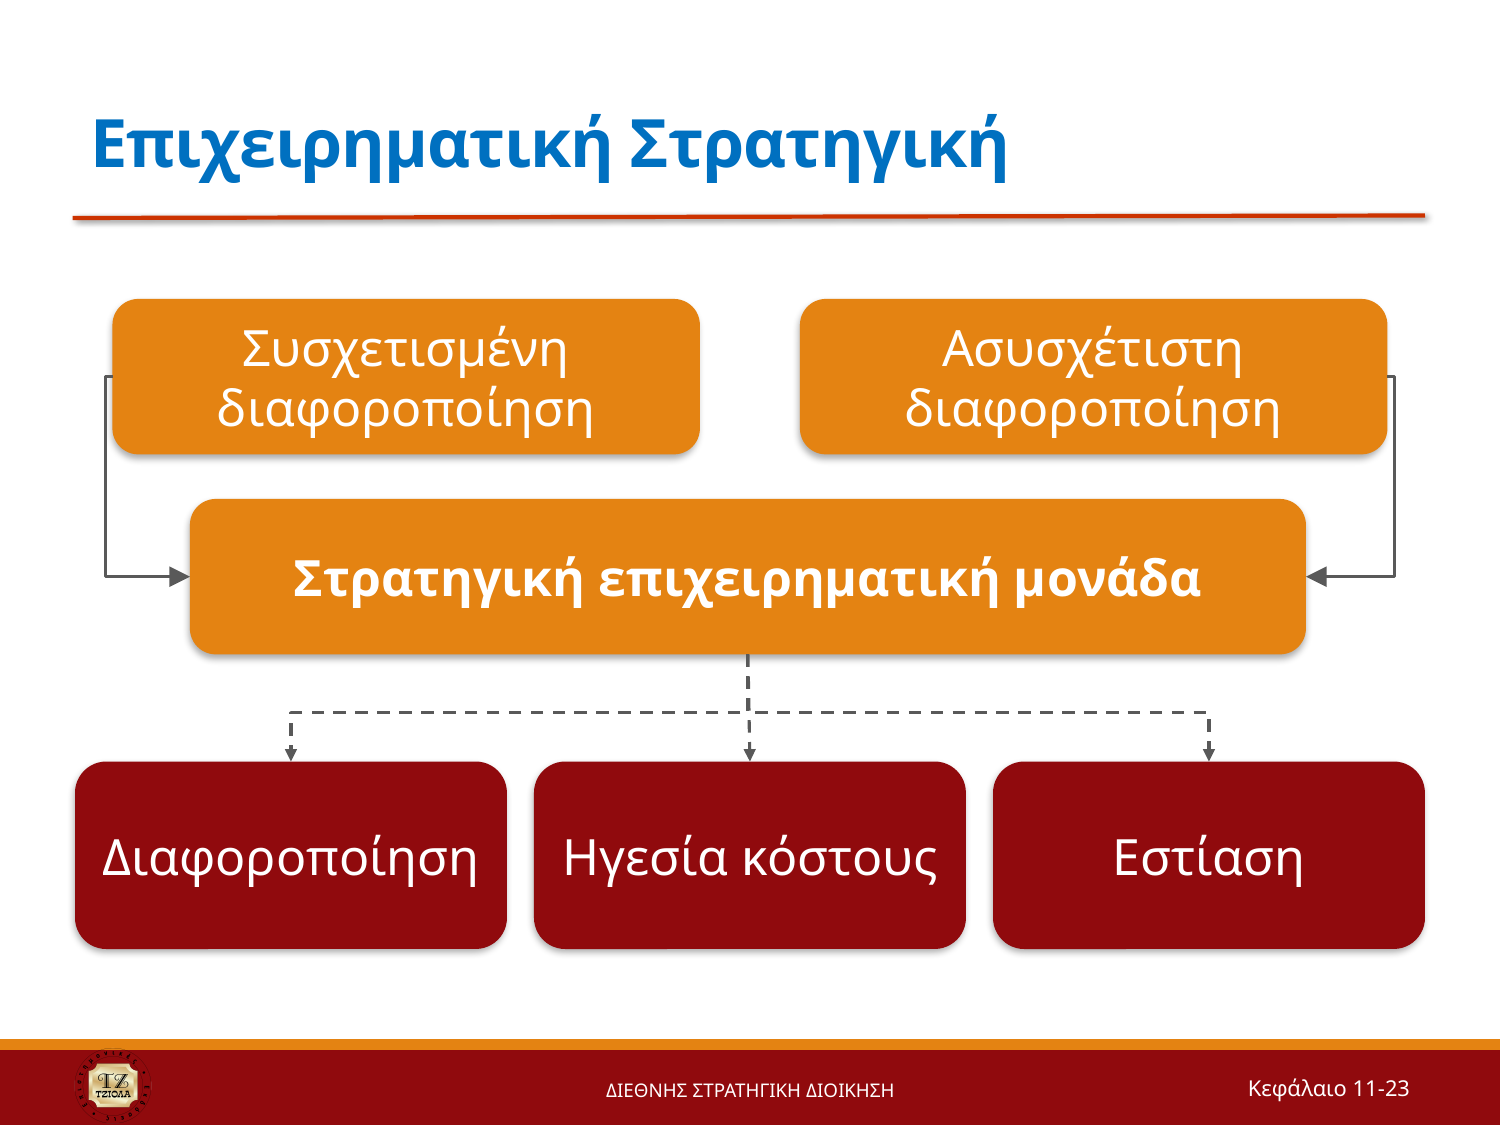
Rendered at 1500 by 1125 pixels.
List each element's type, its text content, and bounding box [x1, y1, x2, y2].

picture [72, 1046, 154, 1125]
slide_number Κεφάλαιο 11-23 [1218, 1059, 1425, 1120]
footer Διεθνης Στρατηγικη Διοικηση [453, 1059, 1047, 1120]
title Επιχειρηματική Στρατηγική [75, 38, 1425, 189]
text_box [74, 298, 1426, 950]
